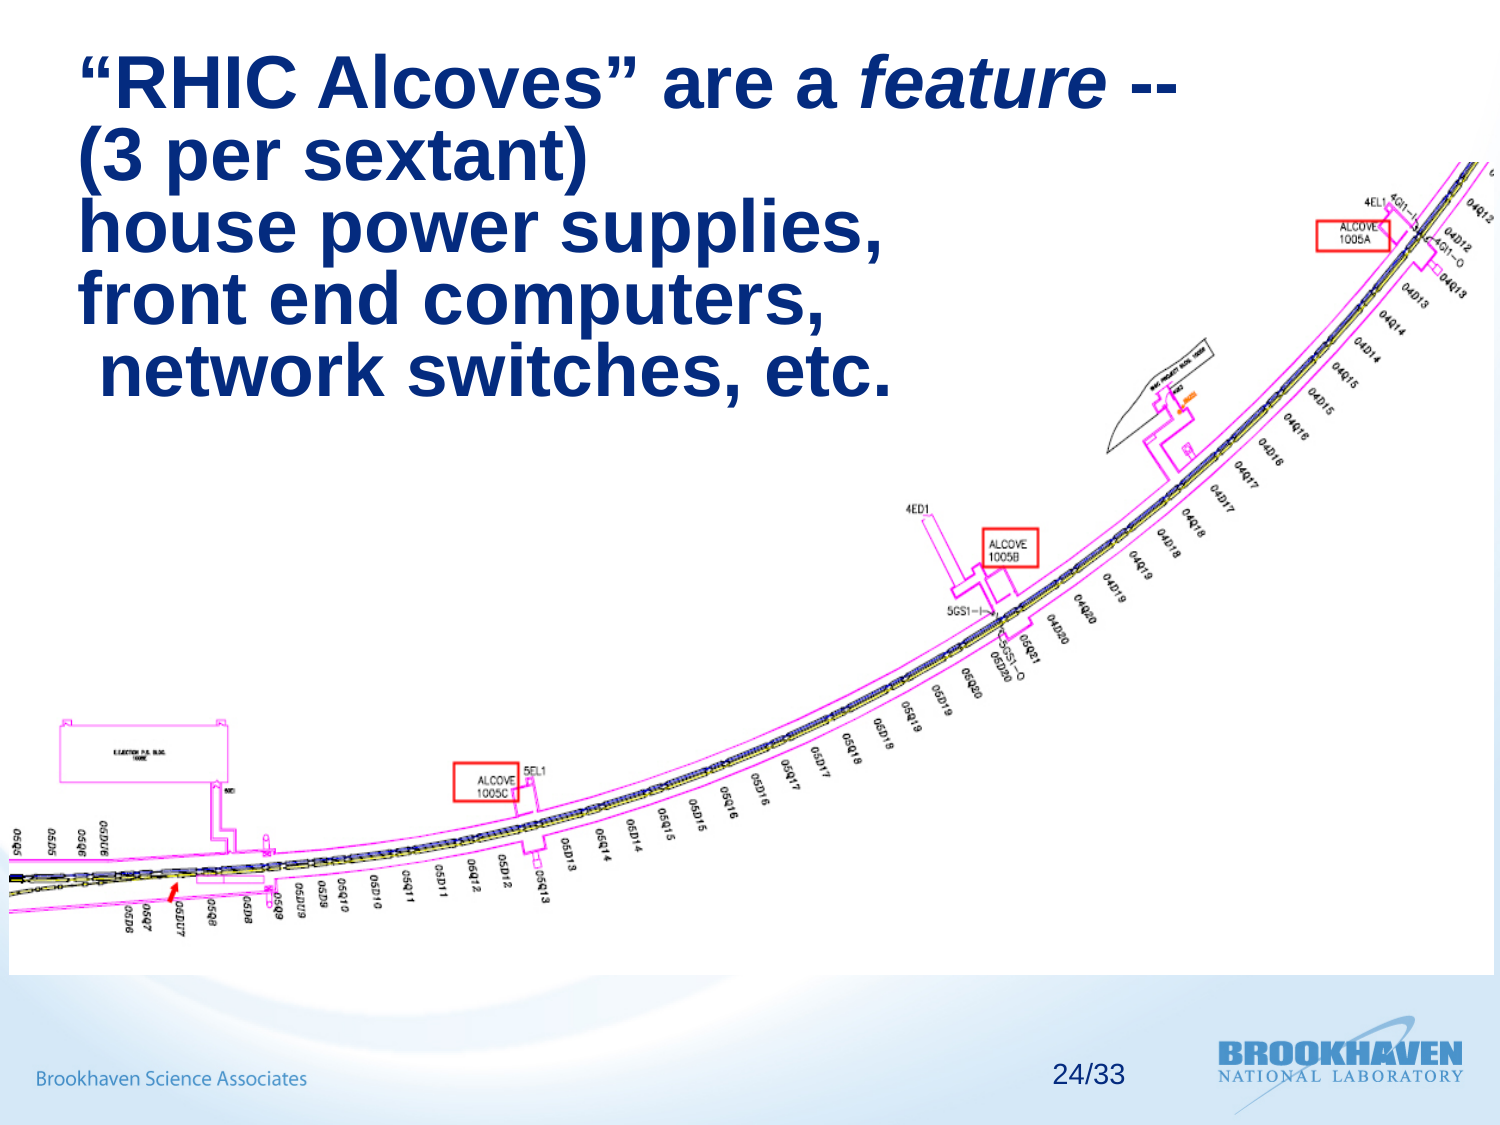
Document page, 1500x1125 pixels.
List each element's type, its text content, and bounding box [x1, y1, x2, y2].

slide_number 24/33 [1037, 1022, 1201, 1099]
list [9, 161, 1494, 976]
title “RHIC Alcoves” are a feature -- (3 per sextant) house power supplies, front end computers, network switches, etc. [62, 24, 1400, 159]
picture [0, 0, 1500, 1125]
